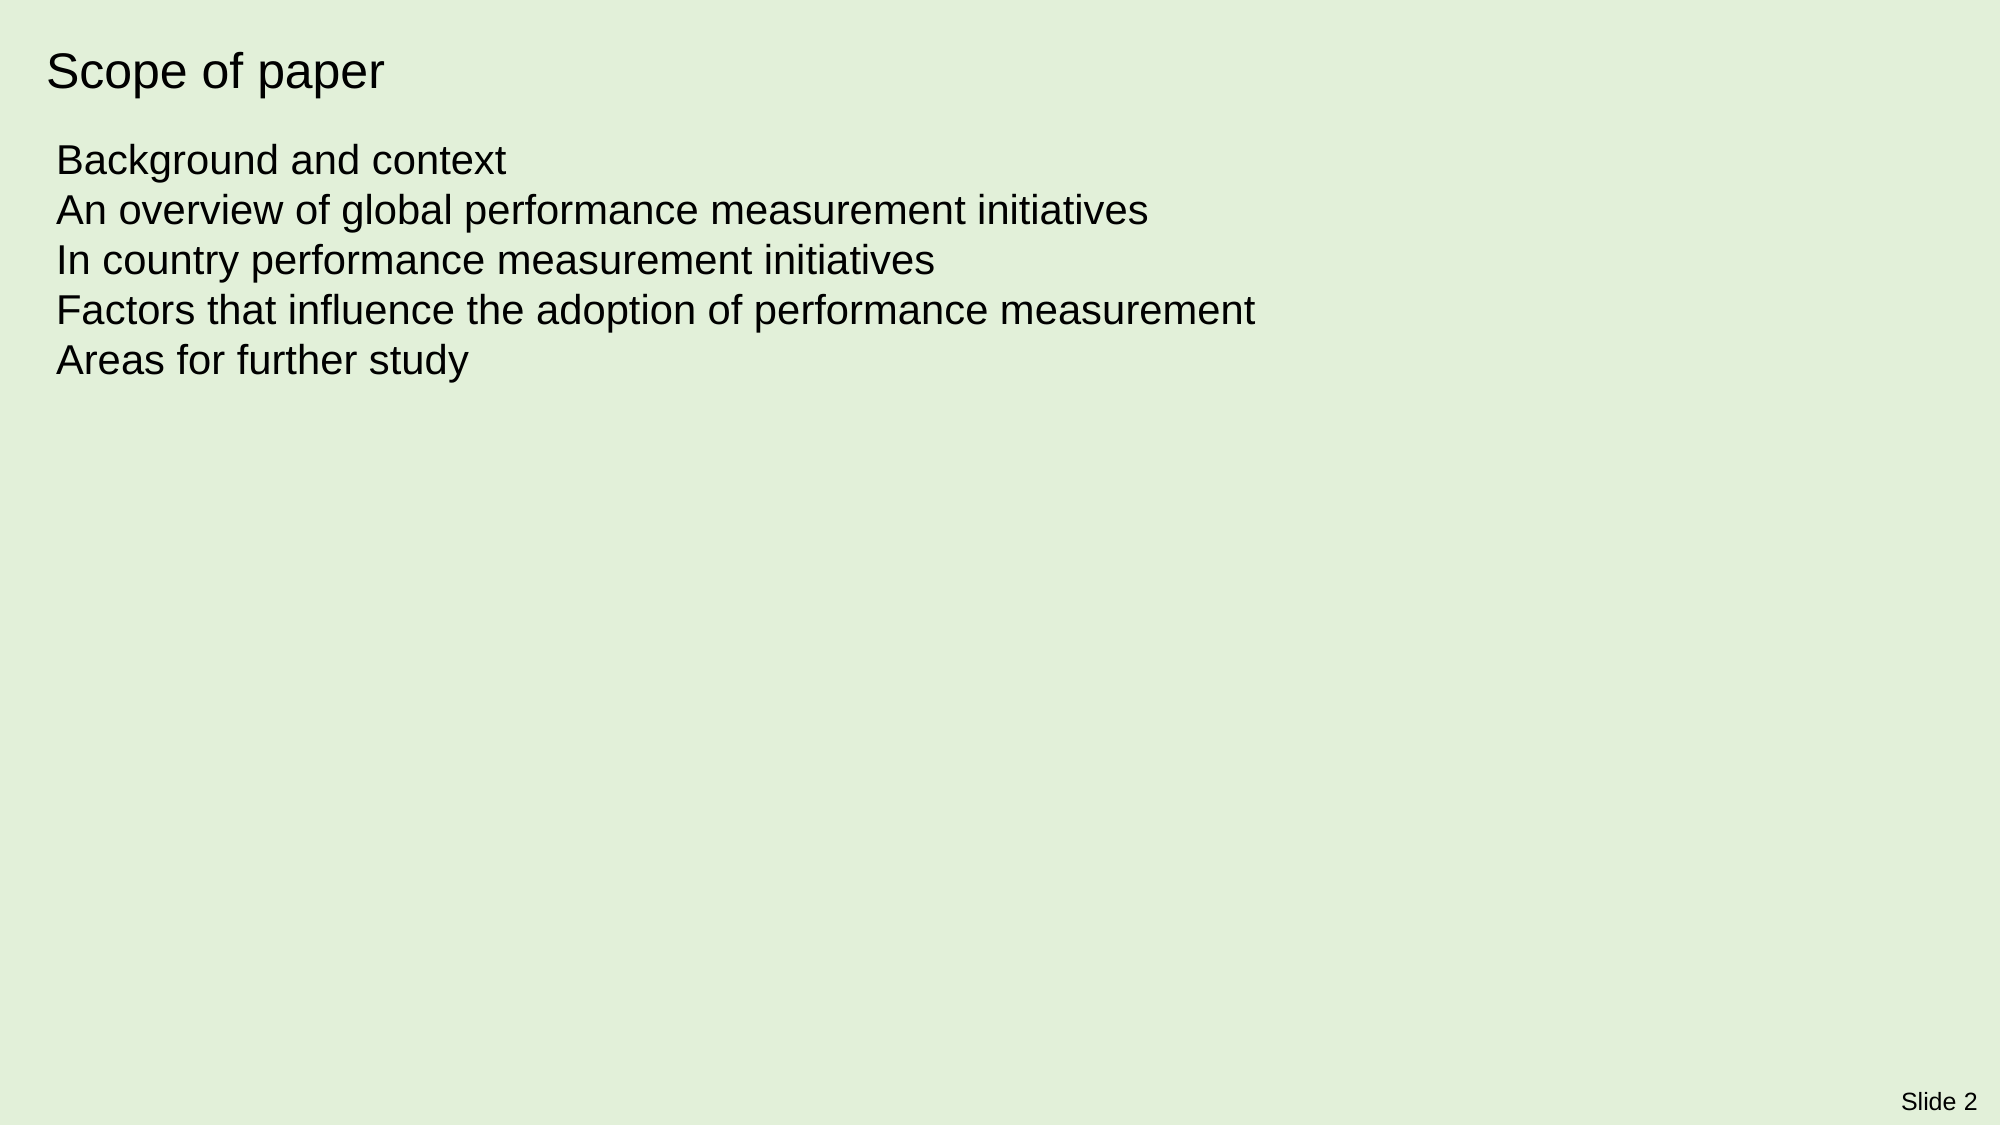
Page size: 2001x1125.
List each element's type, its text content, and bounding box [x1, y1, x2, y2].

slide_number Slide 2 [1885, 1078, 1993, 1122]
text_box Background and context An overview of global performance measurement initiatives In country performance measurement initiatives Factors that influence the adoption of performance measurement Areas for further study [41, 125, 1436, 391]
text_box Scope of paper [31, 30, 401, 106]
